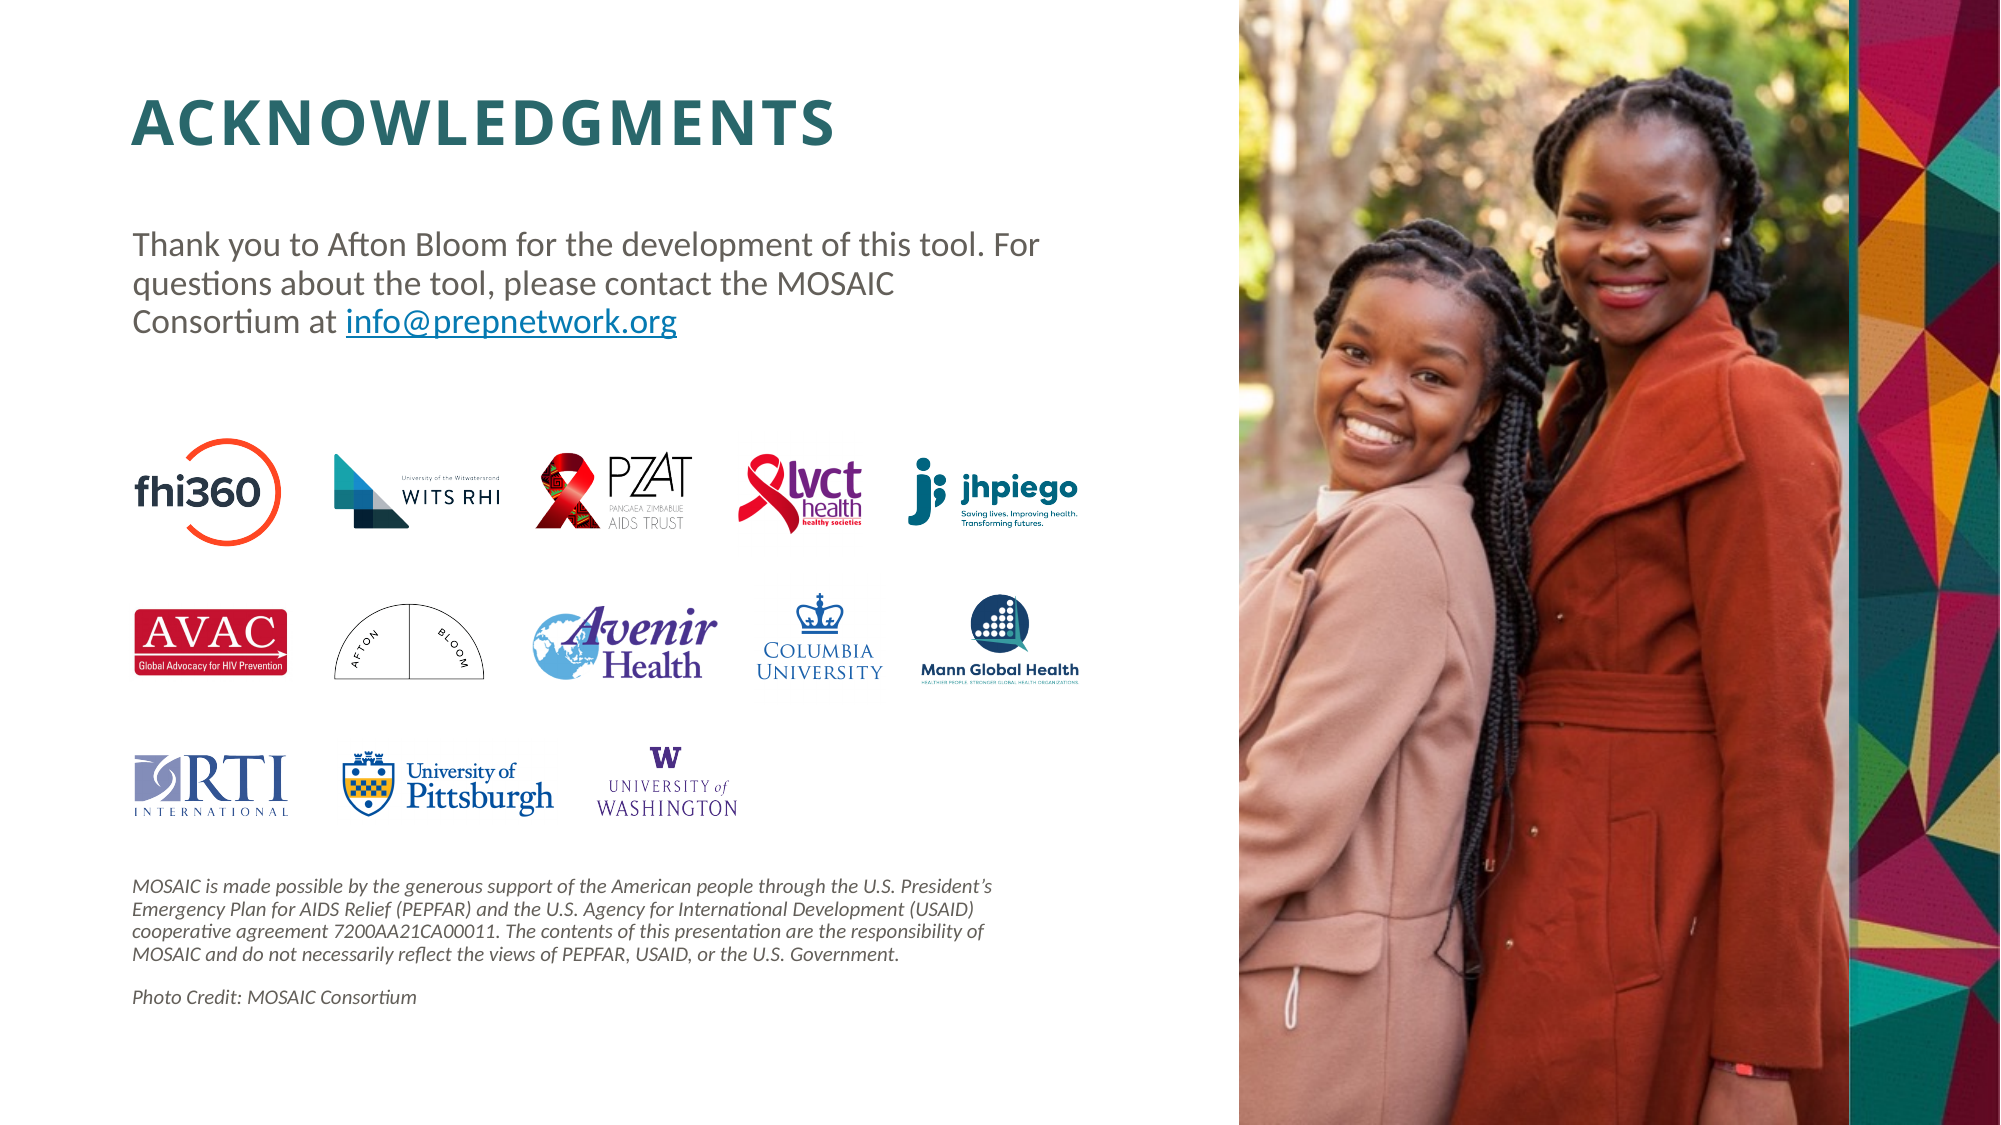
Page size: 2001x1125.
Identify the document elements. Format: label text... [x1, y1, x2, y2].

picture [1239, 0, 2000, 1125]
picture [117, 429, 1088, 833]
list Thank you to Afton Bloom for the development of this tool. For questions about the tool, please contact the MOSAIC Consortium at info@prepnetwork.org [117, 218, 1083, 394]
